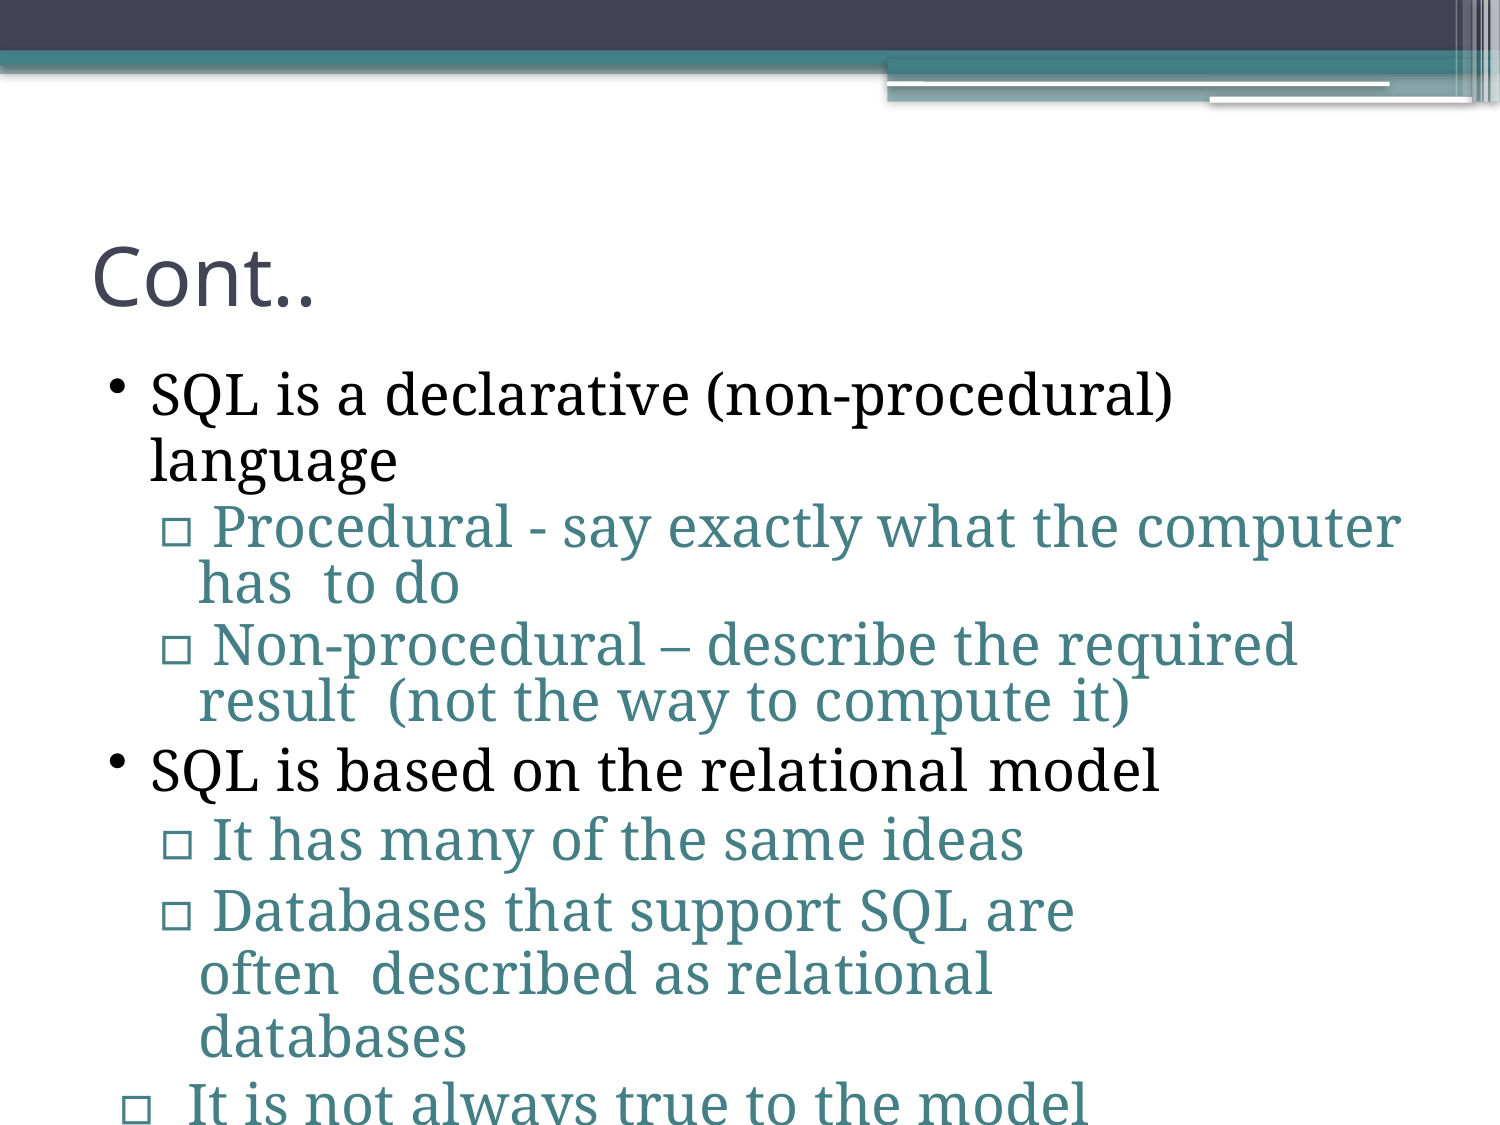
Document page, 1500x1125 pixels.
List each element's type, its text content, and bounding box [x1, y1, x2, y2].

text_box Cont.. SQL is a declarative (non-procedural) language ▫ Procedural - say exactly what the computer has to do ▫ Non-procedural – describe the required result (not the way to compute it) SQL is based on the relational model ▫ It has many of the same ideas ▫ Databases that support SQL are often described as relational databases ▫ It is not always true to the model [87, 166, 1411, 1125]
